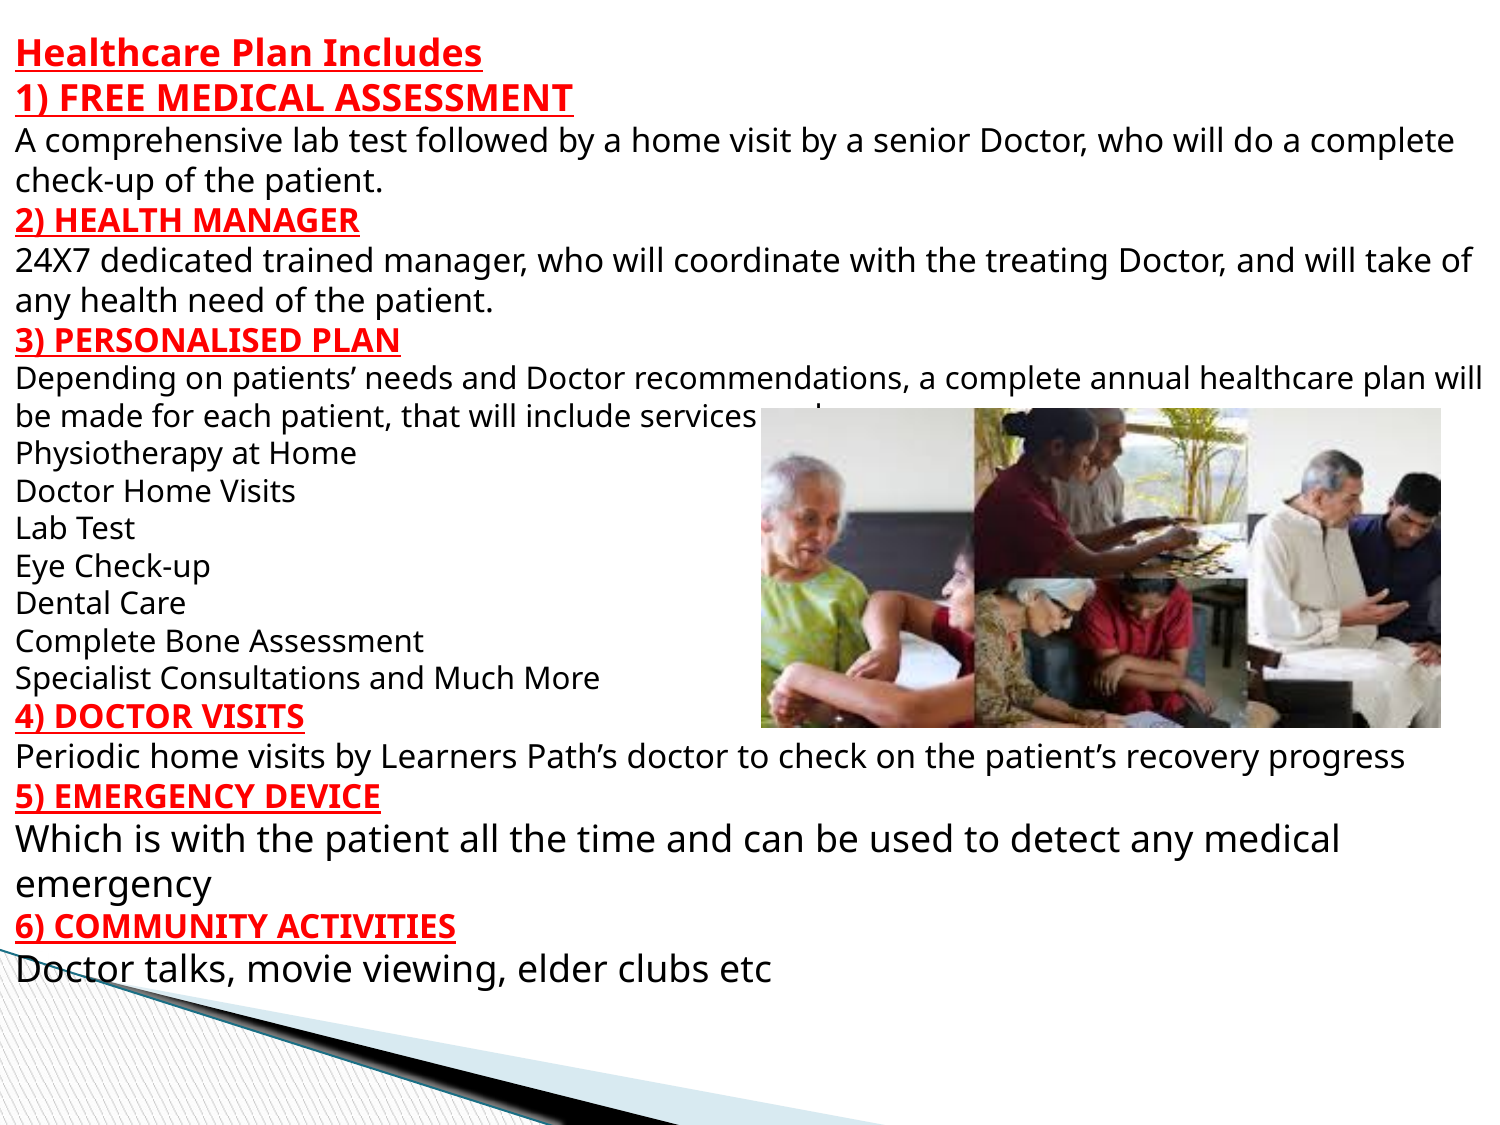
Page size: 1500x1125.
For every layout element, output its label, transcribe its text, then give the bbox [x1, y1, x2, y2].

picture [761, 408, 1442, 729]
text_box Healthcare Plan Includes 1) FREE MEDICAL ASSESSMENT A comprehensive lab test followed by a home visit by a senior Doctor, who will do a complete check-up of the patient. 2) HEALTH MANAGER 24X7 dedicated trained manager, who will coordinate with the treating Doctor, and will take of any health need of the patient. 3) PERSONALISED PLAN Depending on patients’ needs and Doctor recommendations, a complete annual healthcare plan will be made for each patient, that will include services such as: Physiotherapy at Home Doctor Home Visits Lab Test Eye Check-up Dental Care Complete Bone Assessment Specialist Consultations and Much More 4) DOCTOR VISITS Periodic home visits by Learners Path’s doctor to check on the patient’s recovery progress 5) EMERGENCY DEVICE Which is with the patient all the time and can be used to detect any medical emergency 6) COMMUNITY ACTIVITIES Doctor talks, movie viewing, elder clubs etc [0, 21, 1500, 998]
